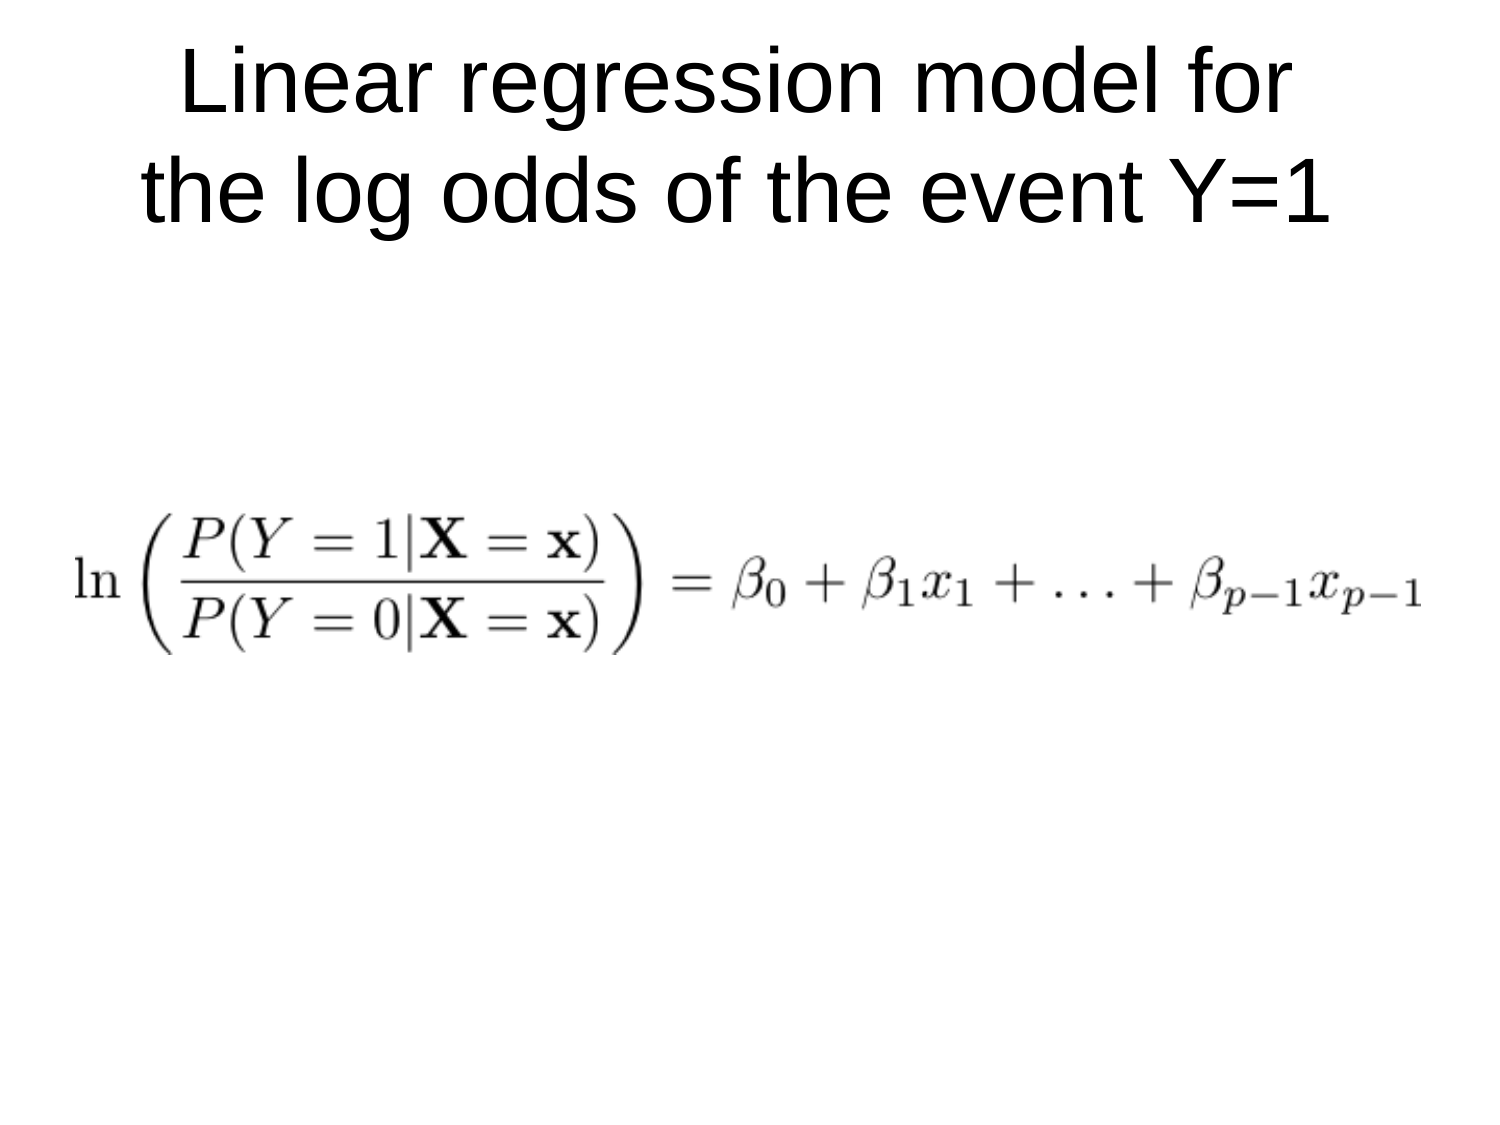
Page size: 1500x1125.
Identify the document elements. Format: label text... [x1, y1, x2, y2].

picture [74, 512, 1422, 655]
title Linear regression model for the log odds of the event Y=1 [99, 37, 1375, 225]
